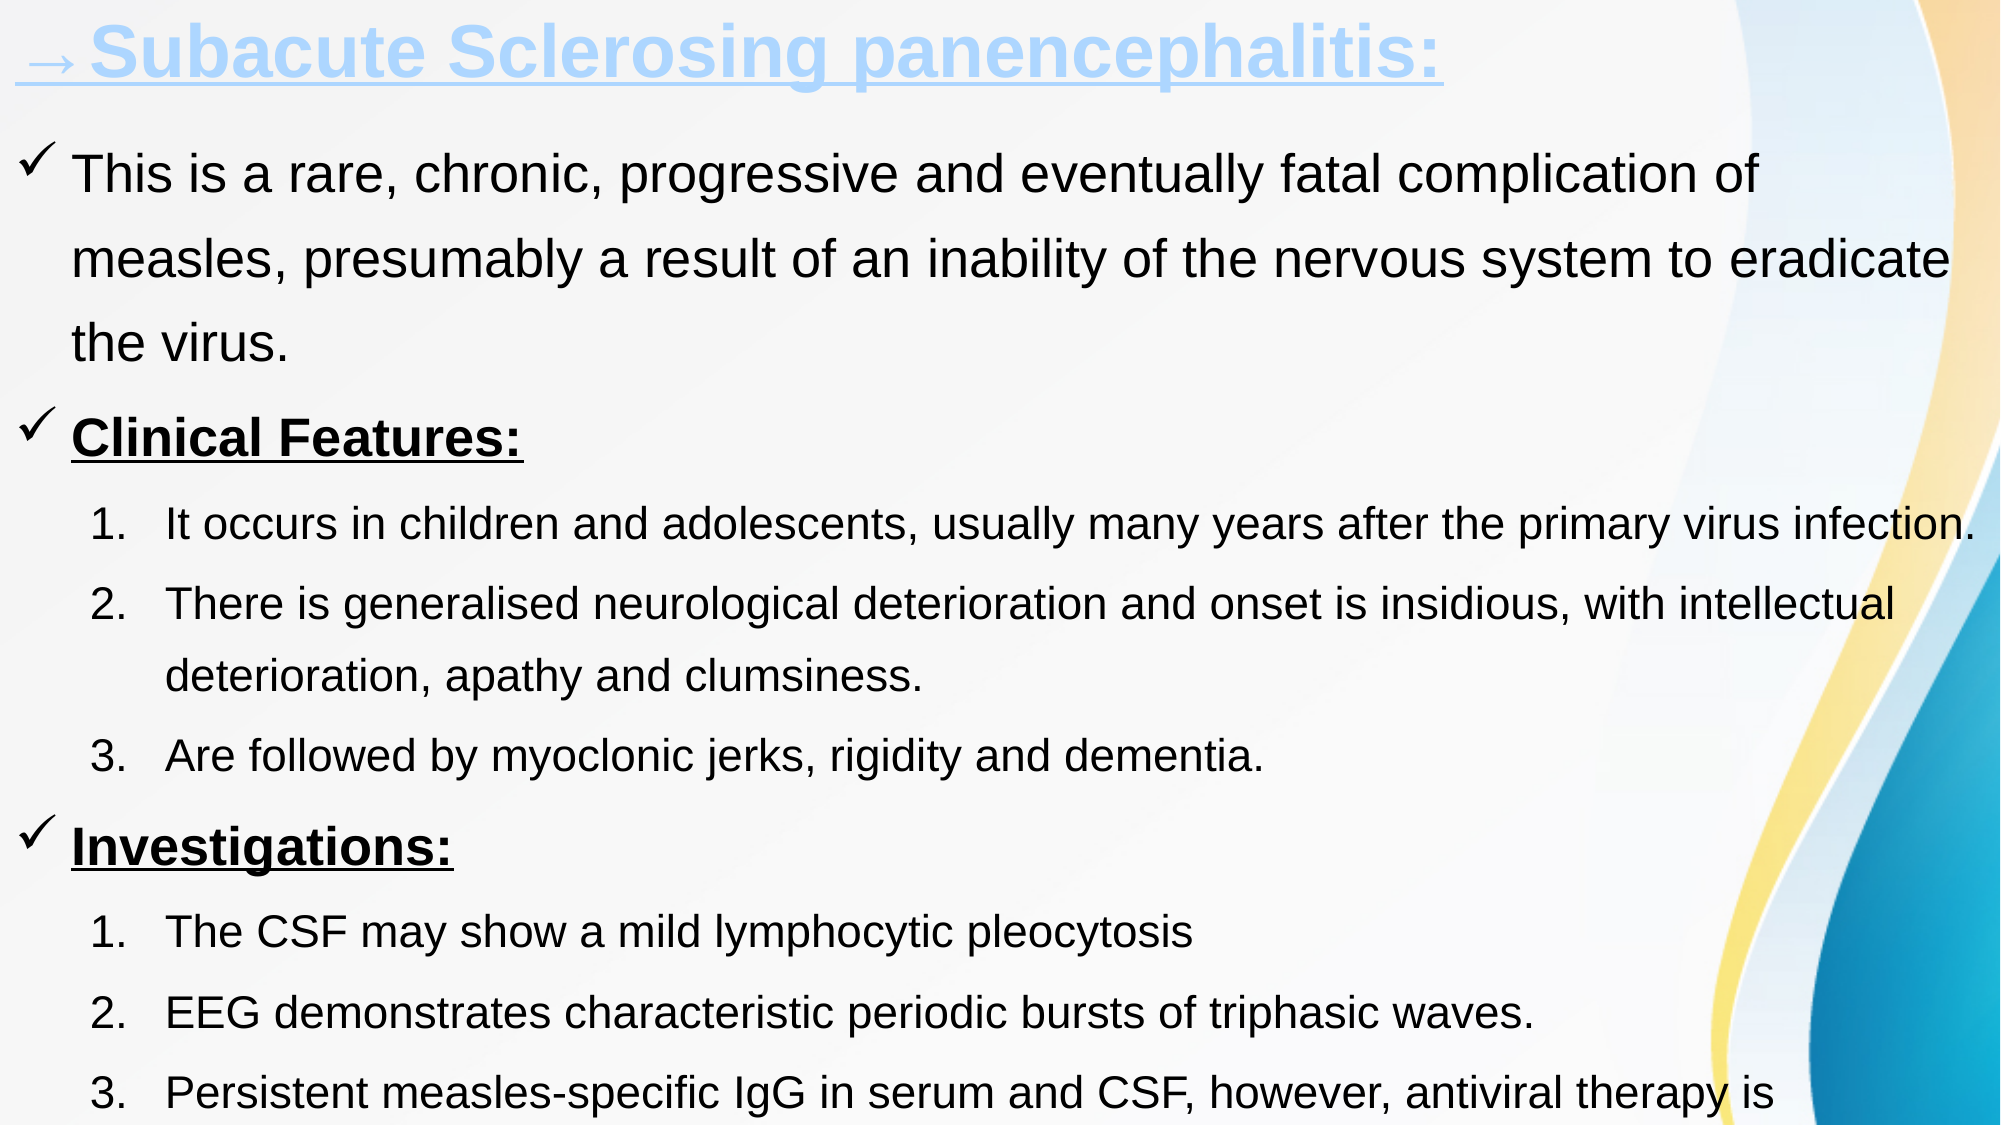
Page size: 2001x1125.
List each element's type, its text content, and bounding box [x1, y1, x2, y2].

list This is a rare, chronic, progressive and eventually fatal complication of measles, presumably a result of an inability of the nervous system to eradicate the virus. Clinical Features: It occurs in children and adolescents, usually many years after the primary virus infection. There is generalised neurological deterioration and onset is insidious, with intellectual deterioration, apathy and clumsiness. Are followed by myoclonic jerks, rigidity and dementia. Investigations: The CSF may show a mild lymphocytic pleocytosis EEG demonstrates characteristic periodic bursts of triphasic waves. Persistent measles-specific IgG in serum and CSF, however, antiviral therapy is ineffective and death ensues within a few years [0, 111, 2000, 925]
picture [0, 0, 2001, 1125]
title →Subacute Sclerosing panencephalitis: [0, 0, 1801, 96]
